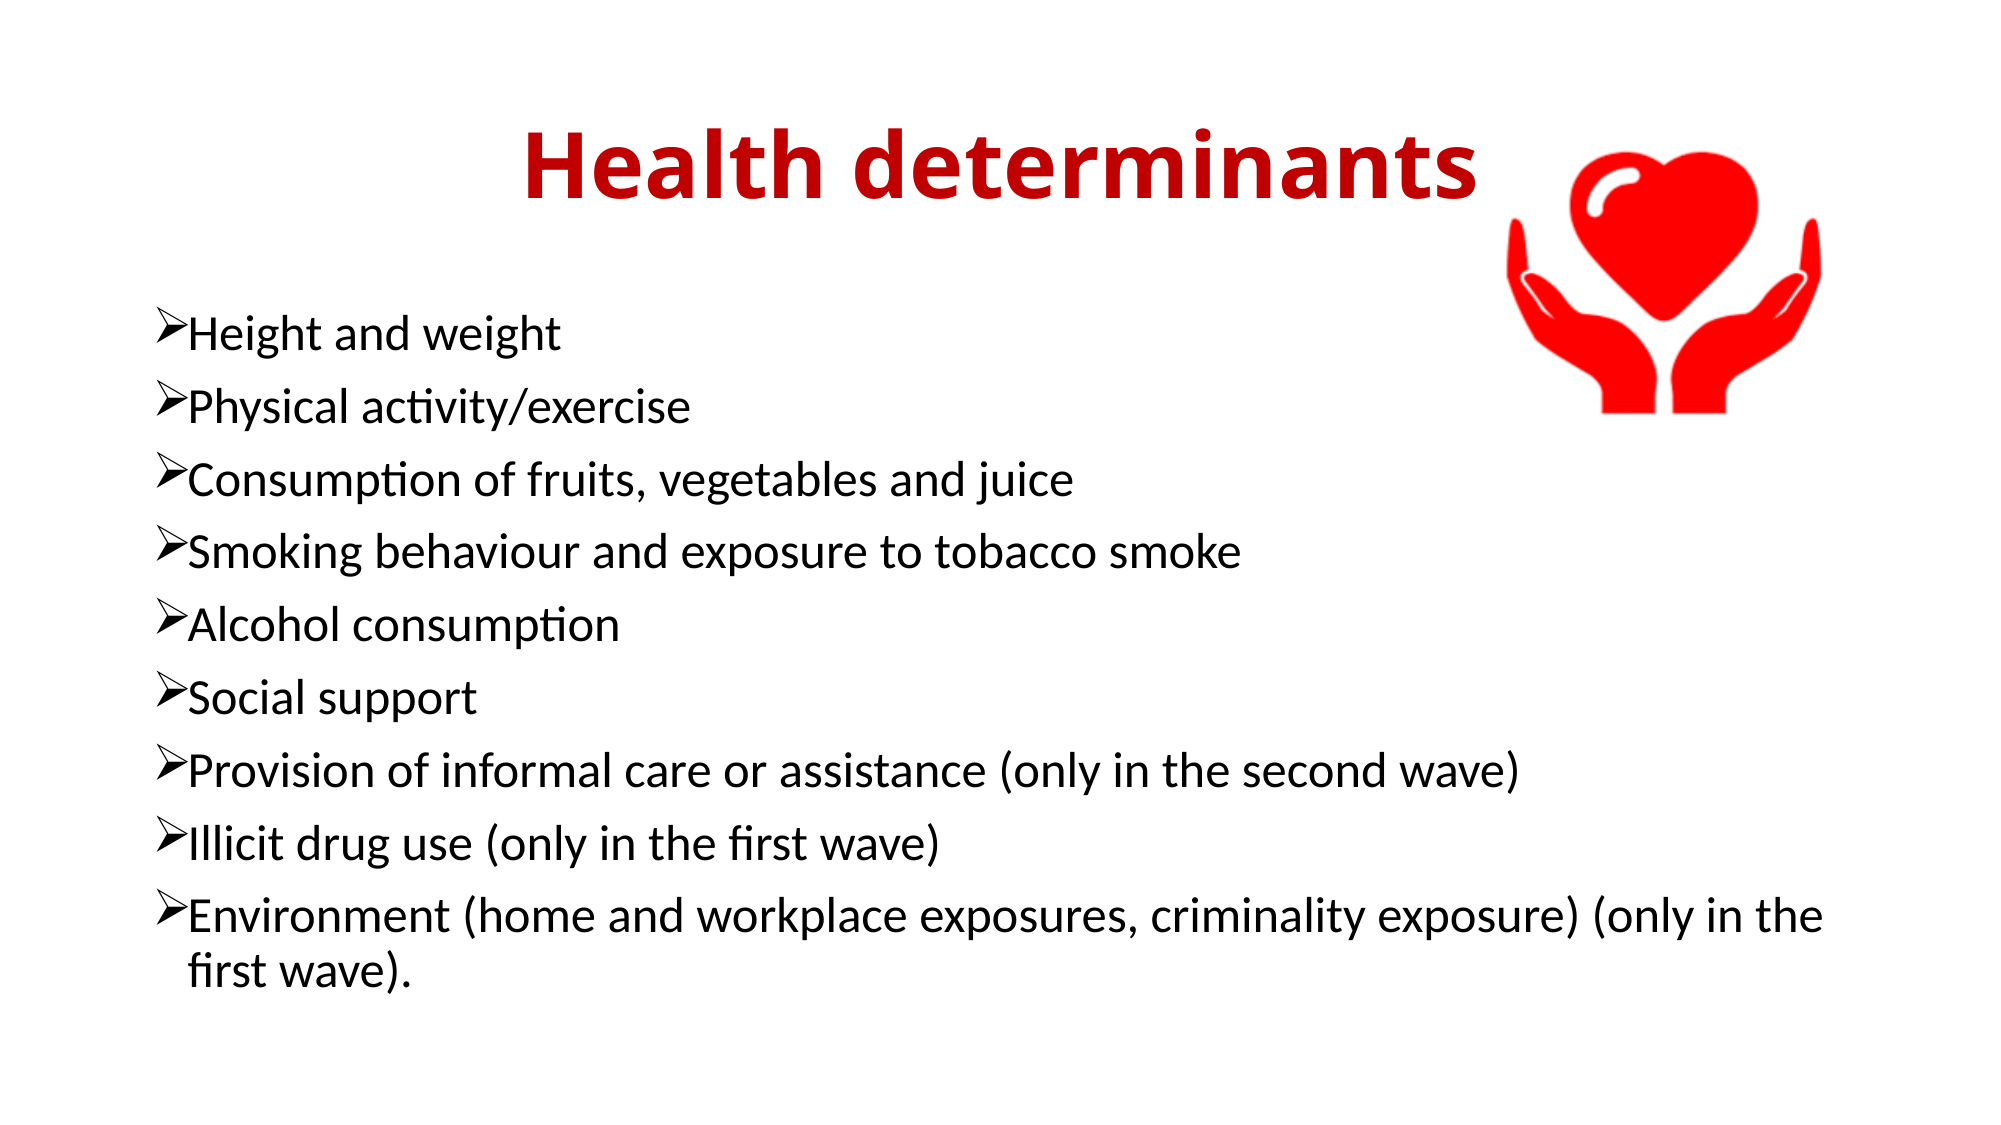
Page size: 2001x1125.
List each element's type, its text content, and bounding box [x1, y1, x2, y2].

title Health determinants [137, 59, 1863, 278]
picture [1488, 101, 1840, 454]
list Height and weight Physical activity/exercise Consumption of fruits, vegetables and juice Smoking behaviour and exposure to tobacco smoke Alcohol consumption Social support Provision of informal care or assistance (only in the second wave) Illicit drug use (only in the first wave) Environment (home and workplace exposures, criminality exposure) (only in the first wave). [137, 299, 1863, 1014]
